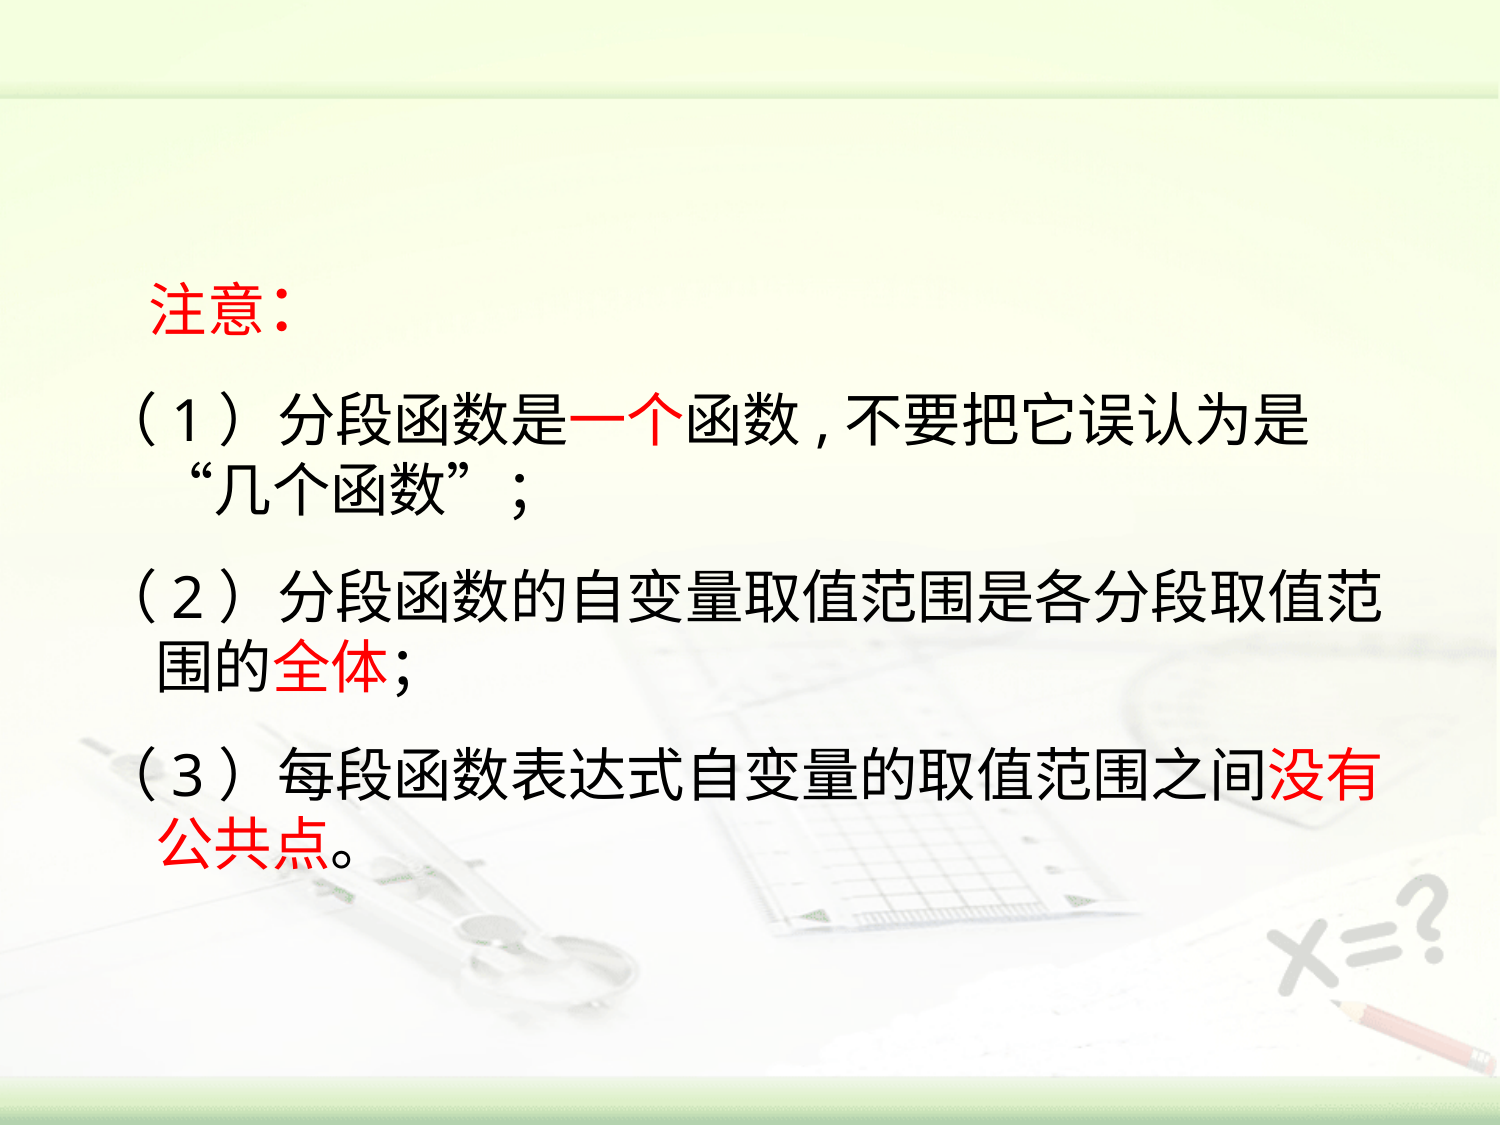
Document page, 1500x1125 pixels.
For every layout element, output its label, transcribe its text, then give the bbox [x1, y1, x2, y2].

text_box 注意： （1）分段函数是一个函数,不要把它误认为是“几个函数”； （2）分段函数的自变量取值范围是各分段取值范围的全体； （3）每段函数表达式自变量的取值范围之间没有公共点。 [84, 257, 1439, 885]
picture [0, 0, 1500, 1125]
